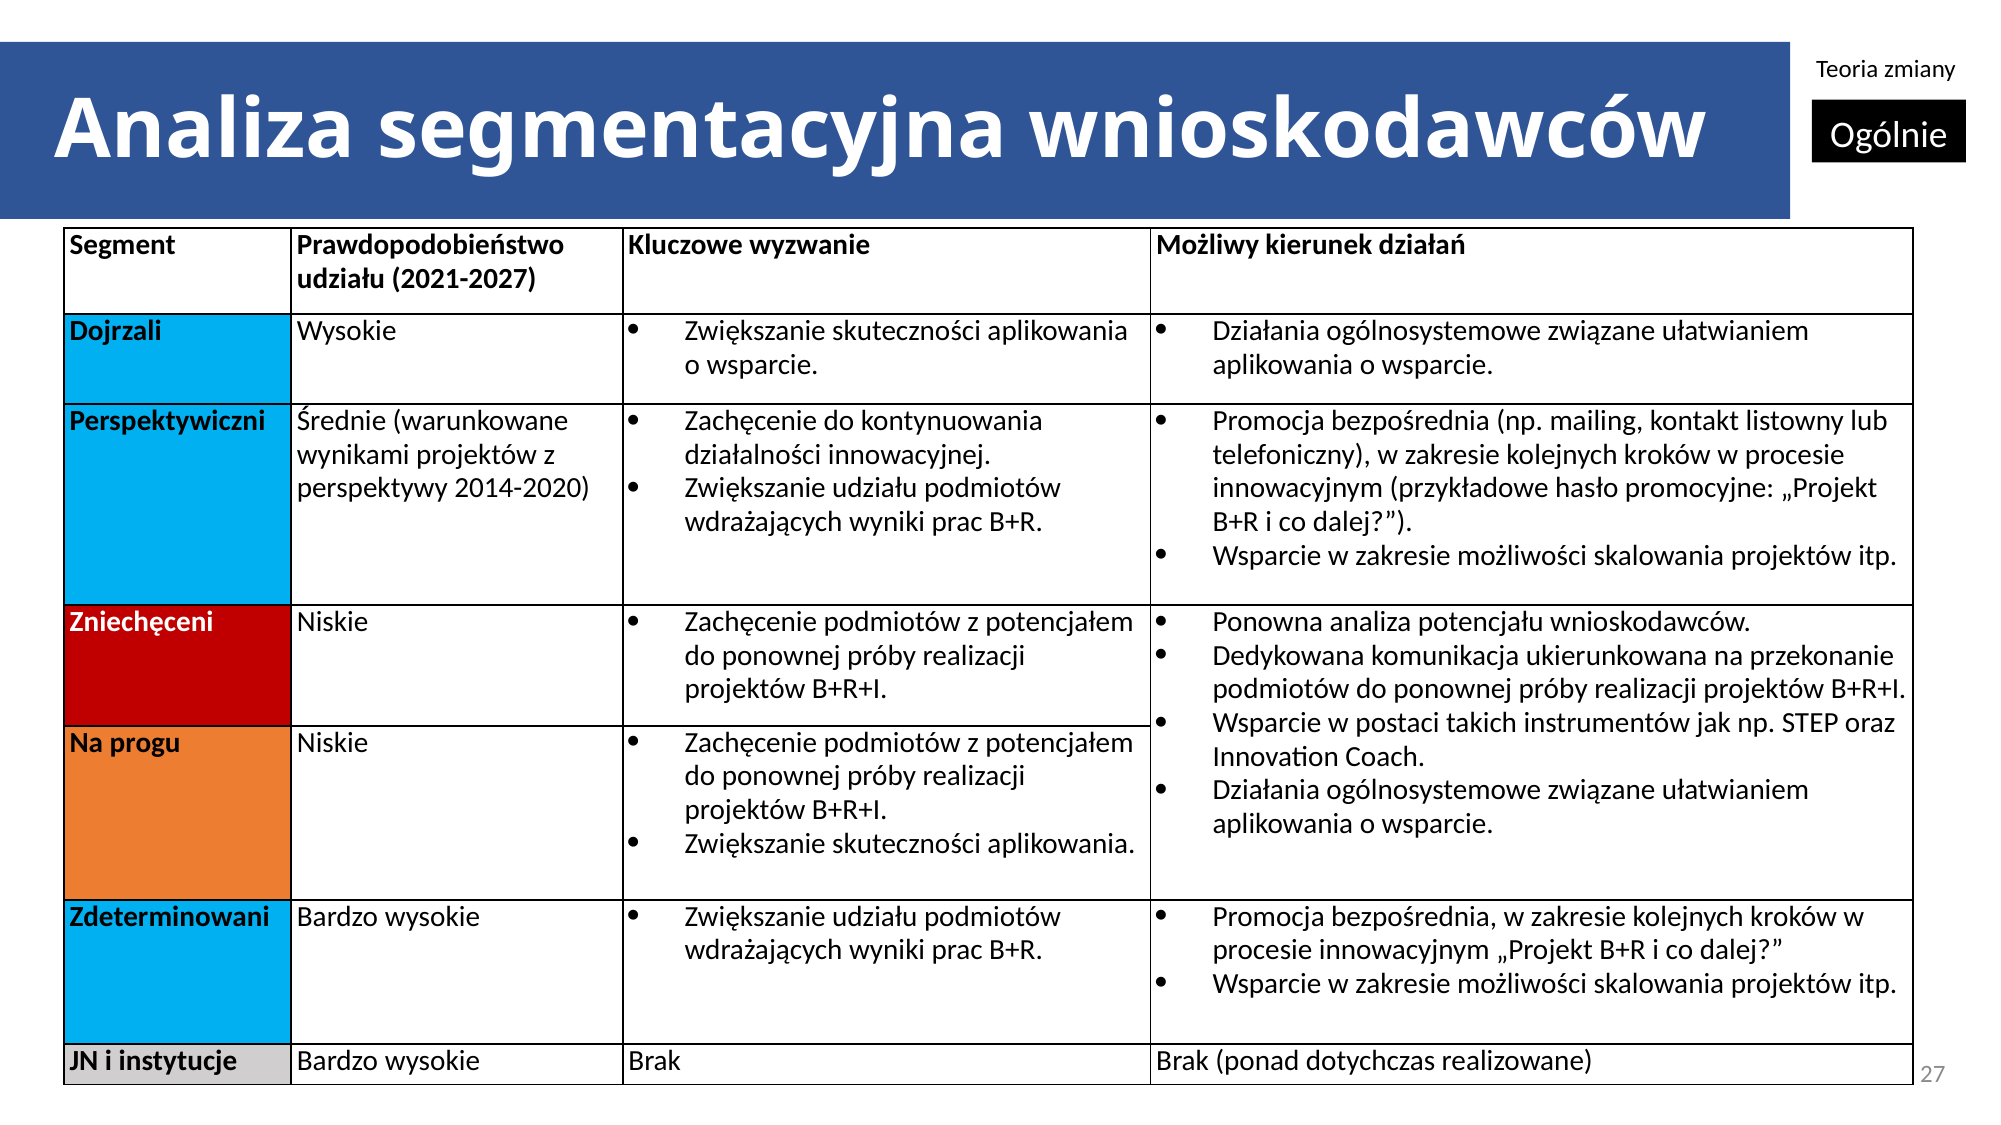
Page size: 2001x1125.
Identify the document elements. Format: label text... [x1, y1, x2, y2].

table_cell Niskie [292, 727, 622, 899]
table_cell Zdeterminowani [65, 901, 290, 1043]
table_cell Brak (ponad dotychczas realizowane) [1151, 1045, 1912, 1084]
table_header Prawdopodobieństwo udziału (2021-2027) [292, 229, 622, 313]
table_cell Promocja bezpośrednia, w zakresie kolejnych kroków w procesie innowacyjnym „Projekt B+R i co dalej?” Wsparcie w zakresie możliwości skalowania projektów itp. [1151, 901, 1912, 1043]
title Analiza segmentacyjna wnioskodawców [0, 41, 1791, 219]
slide_number 27 [1862, 1042, 1961, 1103]
table_header Możliwy kierunek działań [1151, 229, 1912, 313]
table_cell Zachęcenie do kontynuowania działalności innowacyjnej. Zwiększanie udziału podmiotów wdrażających wyniki prac B+R. [624, 405, 1150, 604]
table_cell JN i instytucje [65, 1045, 290, 1084]
text_box Ogólnie [1811, 99, 1966, 163]
table_cell Dojrzali [65, 315, 290, 403]
table_cell Działania ogólnosystemowe związane ułatwianiem aplikowania o wsparcie. [1151, 315, 1912, 403]
table_header Segment [65, 229, 290, 313]
table_cell Wysokie [292, 315, 622, 403]
table_cell Zachęcenie podmiotów z potencjałem do ponownej próby realizacji projektów B+R+I. [624, 606, 1150, 725]
table_cell Zwiększanie skuteczności aplikowania o wsparcie. [624, 315, 1150, 403]
table_cell Na progu [65, 727, 290, 899]
text_box Teoria zmiany [1801, 45, 1976, 90]
table_cell Ponowna analiza potencjału wnioskodawców. Dedykowana komunikacja ukierunkowana na przekonanie podmiotów do ponownej próby realizacji projektów B+R+I. Wsparcie w postaci takich instrumentów jak np. STEP oraz Innovation Coach. Działania ogólnosystemowe związane ułatwianiem aplikowania o wsparcie. [1151, 606, 1912, 899]
table_cell Brak [624, 1045, 1150, 1084]
table_cell Bardzo wysokie [292, 1045, 622, 1084]
table_cell Zachęcenie podmiotów z potencjałem do ponownej próby realizacji projektów B+R+I. Zwiększanie skuteczności aplikowania. [624, 727, 1150, 899]
table_cell Średnie (warunkowane wynikami projektów z perspektywy 2014-2020) [292, 405, 622, 604]
table_cell Zniechęceni [65, 606, 290, 725]
table_cell Perspektywiczni [65, 405, 290, 604]
table_cell Niskie [292, 606, 622, 725]
table_cell Bardzo wysokie [292, 901, 622, 1043]
table_header Kluczowe wyzwanie [624, 229, 1150, 313]
table_cell Promocja bezpośrednia (np. mailing, kontakt listowny lub telefoniczny), w zakresie kolejnych kroków w procesie innowacyjnym (przykładowe hasło promocyjne: „Projekt B+R i co dalej?”). Wsparcie w zakresie możliwości skalowania projektów itp. [1151, 405, 1912, 604]
table_cell Zwiększanie udziału podmiotów wdrażających wyniki prac B+R. [624, 901, 1150, 1043]
